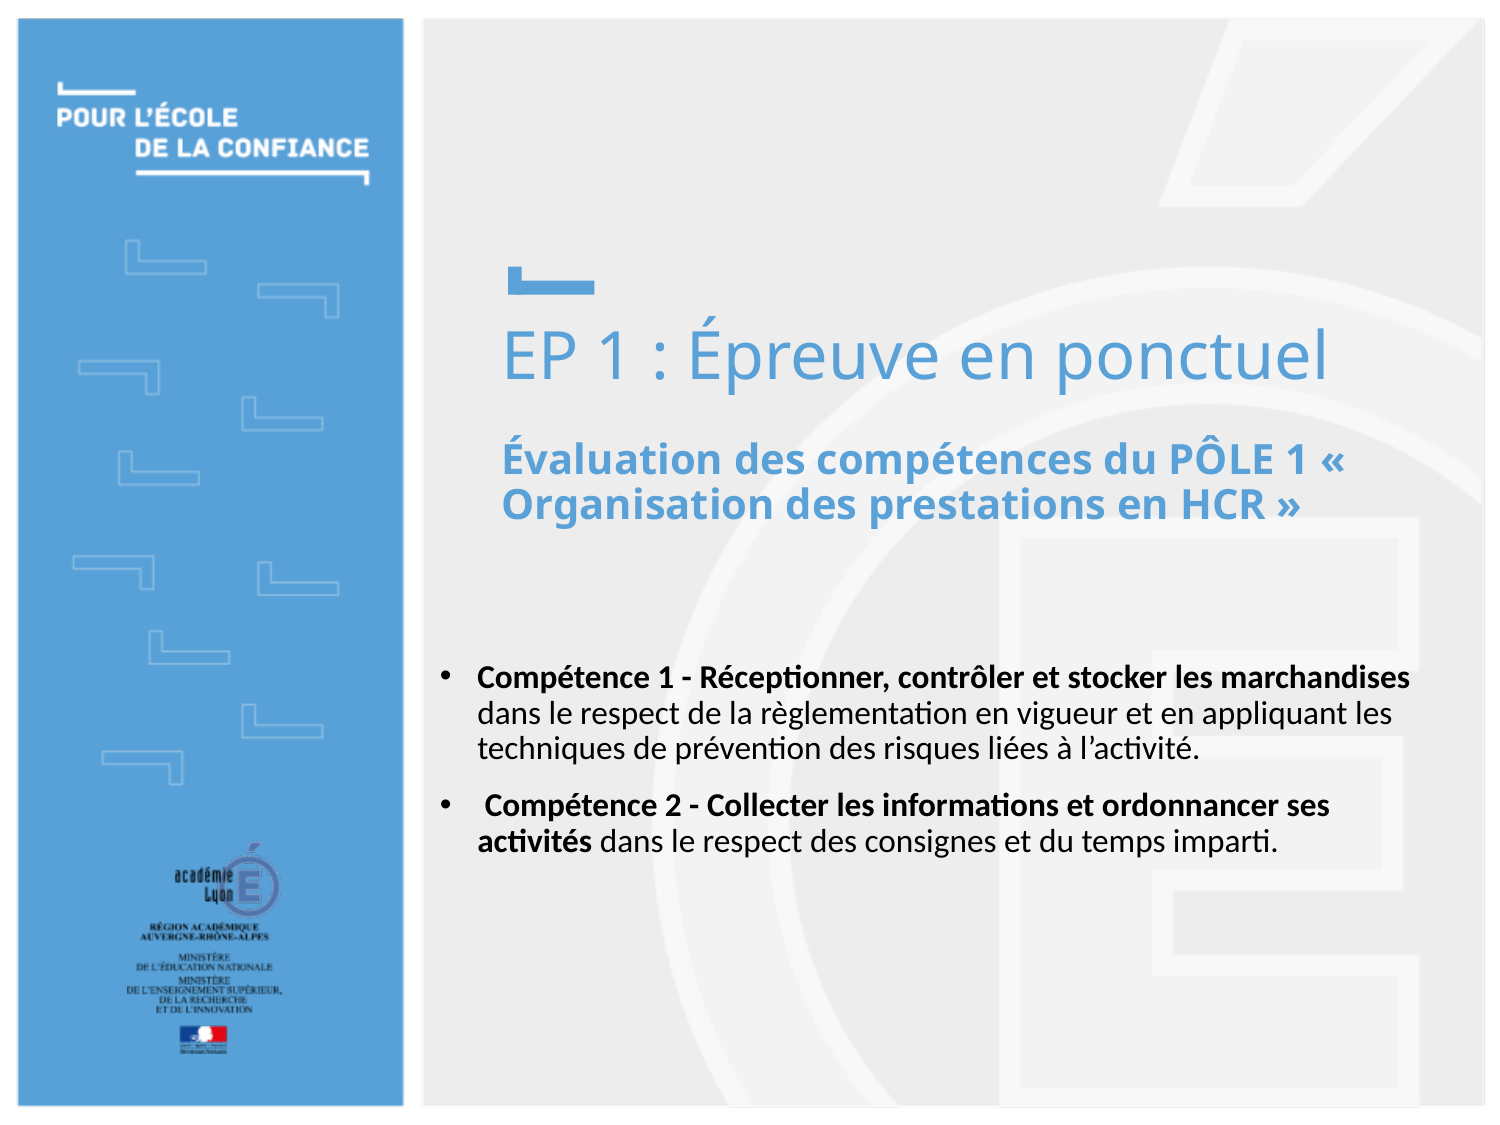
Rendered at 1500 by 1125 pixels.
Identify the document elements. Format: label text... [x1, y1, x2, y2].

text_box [507, 266, 595, 295]
text_box Compétence 1 - Réceptionner, contrôler et stocker les marchandises dans le respect de la règlementation en vigueur et en appliquant les techniques de prévention des risques liées à l’activité. Compétence 2 - Collecter les informations et ordonnancer ses activités dans le respect des consignes et du temps imparti. [425, 561, 1457, 707]
picture [0, 0, 1500, 1125]
text_box EP 1 : Épreuve en ponctuel Évaluation des compétences du PÔLE 1 « Organisation des prestations en HCR » [486, 314, 1460, 476]
